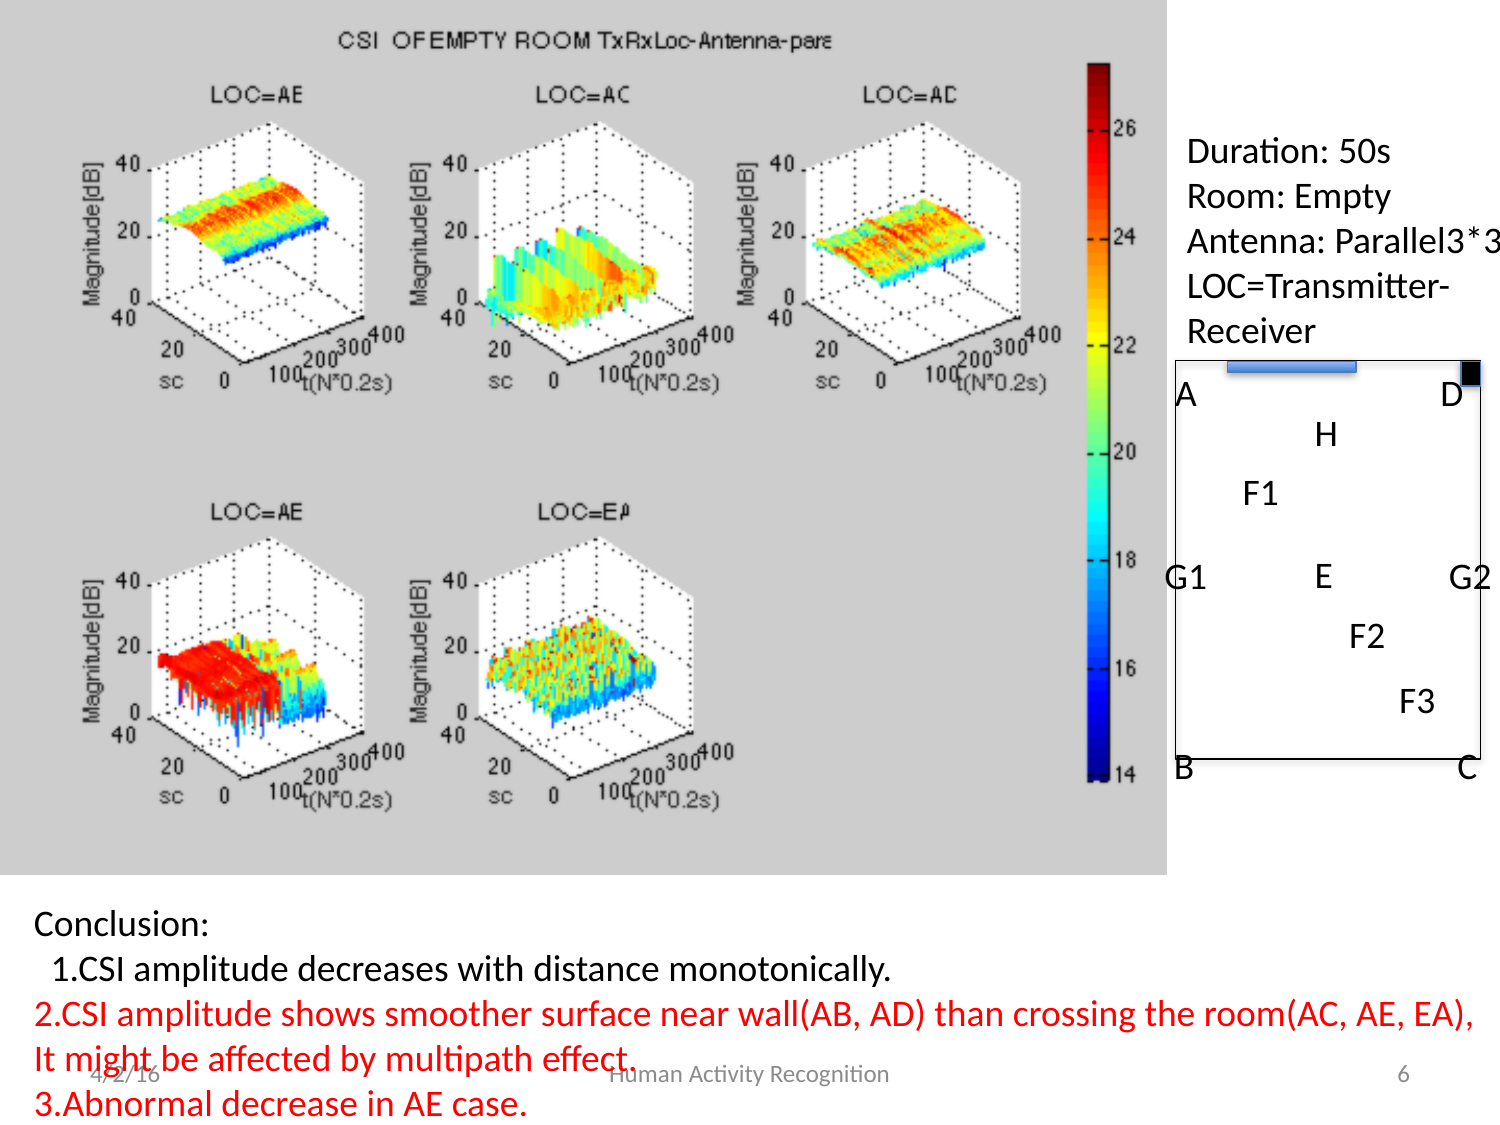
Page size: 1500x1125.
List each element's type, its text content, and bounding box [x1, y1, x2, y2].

text_box Duration: 50s Room: Empty Antenna: Parallel3*3 LOC=Transmitter- Receiver [1172, 118, 1500, 359]
text_box Conclusion: 1.CSI amplitude decreases with distance monotonically. 2.CSI amplitude shows smoother surface near wall(AB, AD) than crossing the room(AC, AE, EA), It might be affected by multipath effect. 3.Abnormal decrease in AE case. [18, 891, 1500, 1125]
picture [0, 0, 1167, 876]
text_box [1173, 360, 1483, 760]
